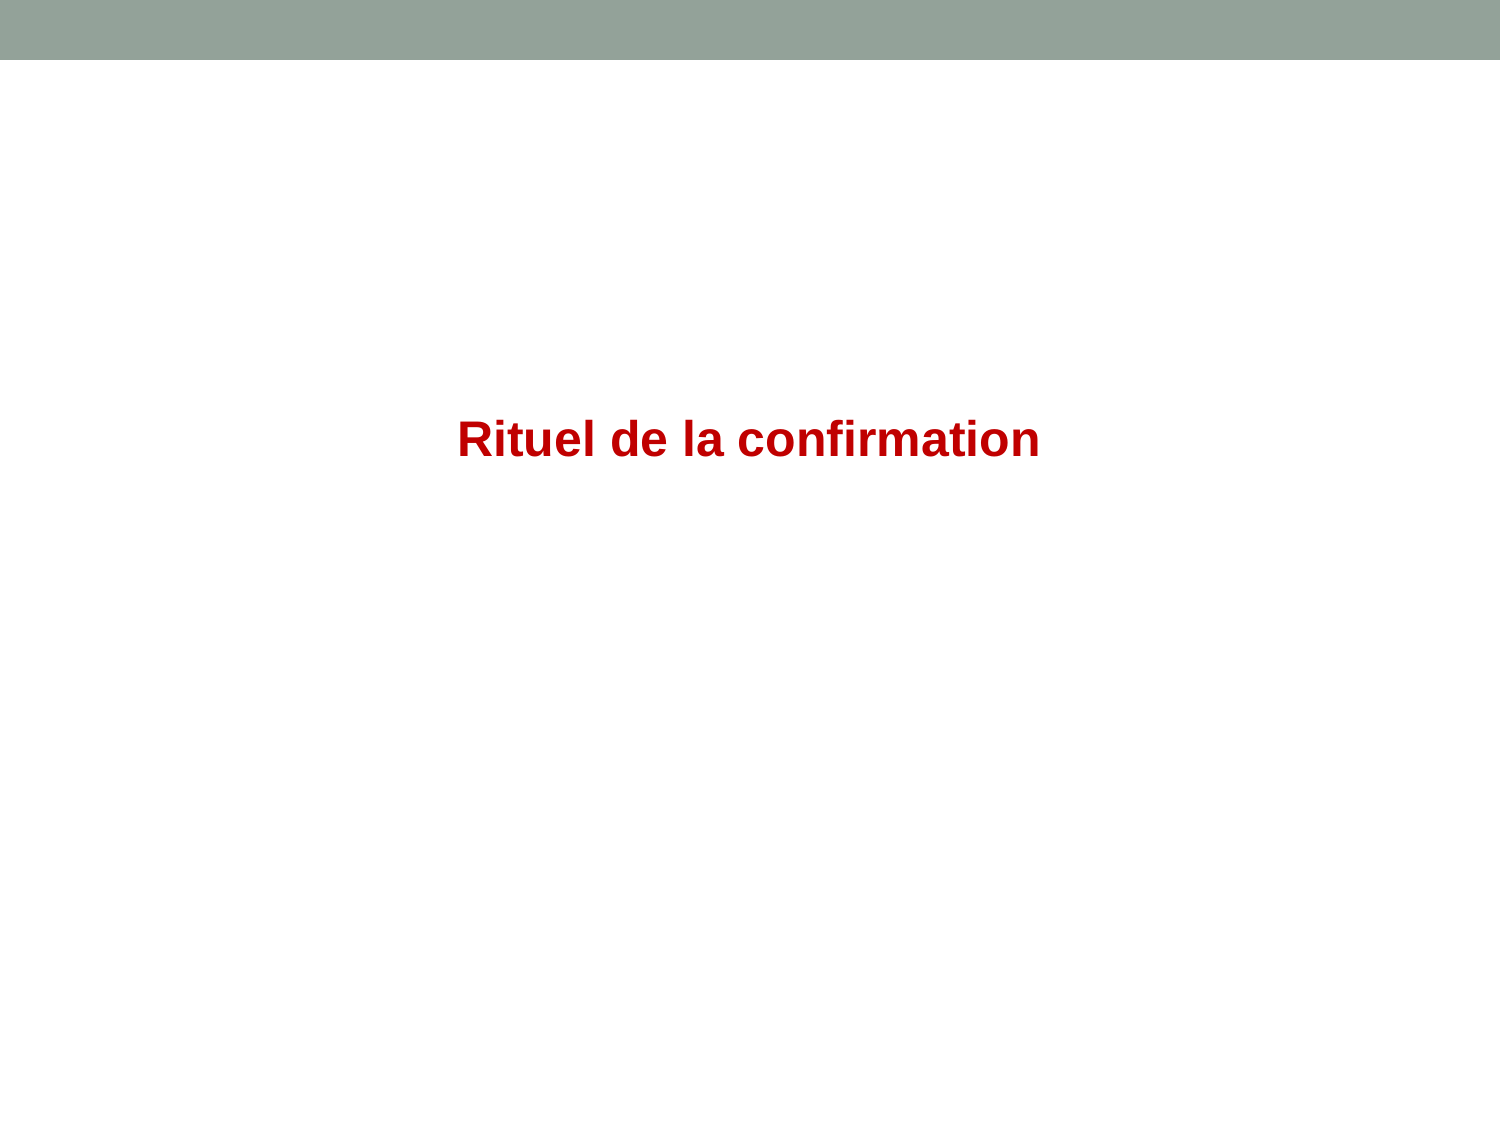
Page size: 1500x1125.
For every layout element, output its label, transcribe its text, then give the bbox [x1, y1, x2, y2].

text_box Rituel de la confirmation [56, 49, 1442, 1125]
